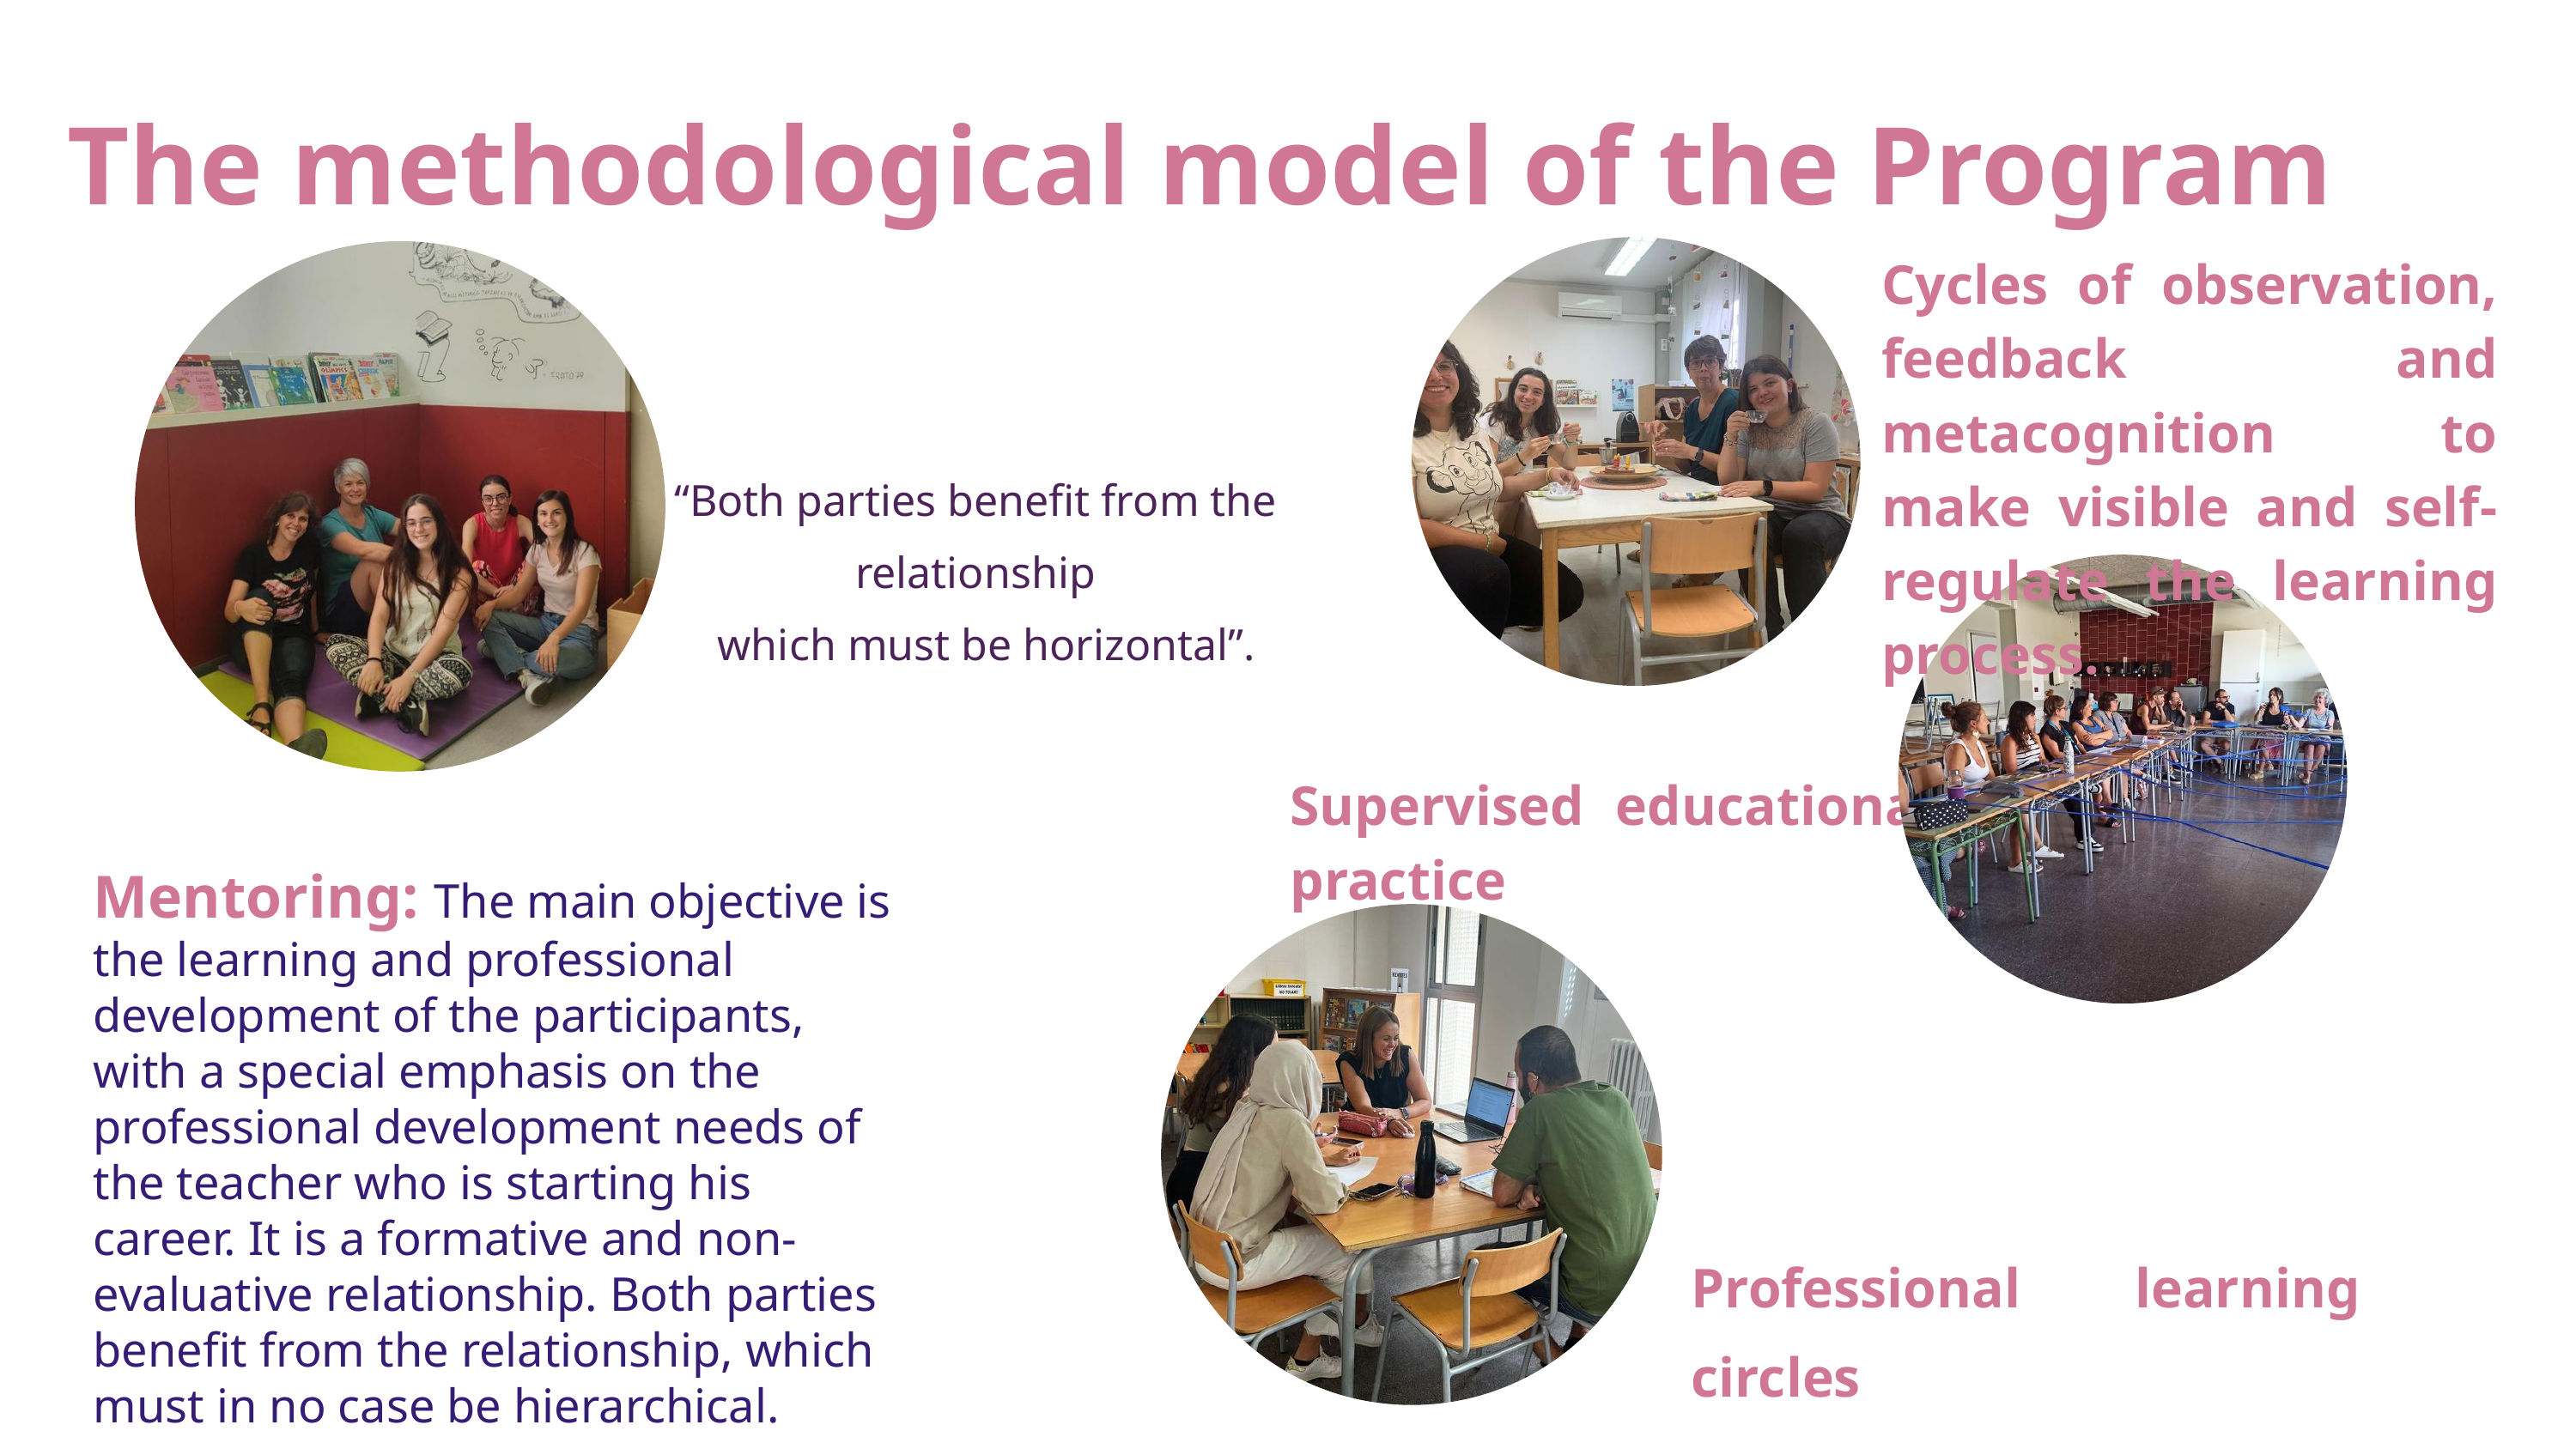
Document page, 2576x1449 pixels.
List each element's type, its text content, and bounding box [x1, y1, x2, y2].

text_box Mentoring: The main objective is the learning and professional development of the participants, with a special emphasis on the professional development needs of the teacher who is starting his career. It is a formative and non-evaluative relationship. Both parties benefit from the relationship, which must in no case be hierarchical. [80, 846, 910, 1445]
text_box “Both parties benefit from the relationship which must be horizontal”. [551, 452, 1400, 712]
text_box Professional learning circles [1691, 1230, 2361, 1408]
text_box [1898, 685, 2348, 1004]
text_box [1161, 904, 1662, 1405]
text_box Cycles of observation, feedback and metacognition to make visible and self-regulate the learning process. [1881, 240, 2499, 685]
text_box Supervised educational practice [1290, 762, 1935, 911]
text_box The methodological model of the Program [67, 48, 2419, 227]
text_box [135, 240, 660, 772]
text_box [1411, 237, 1861, 686]
